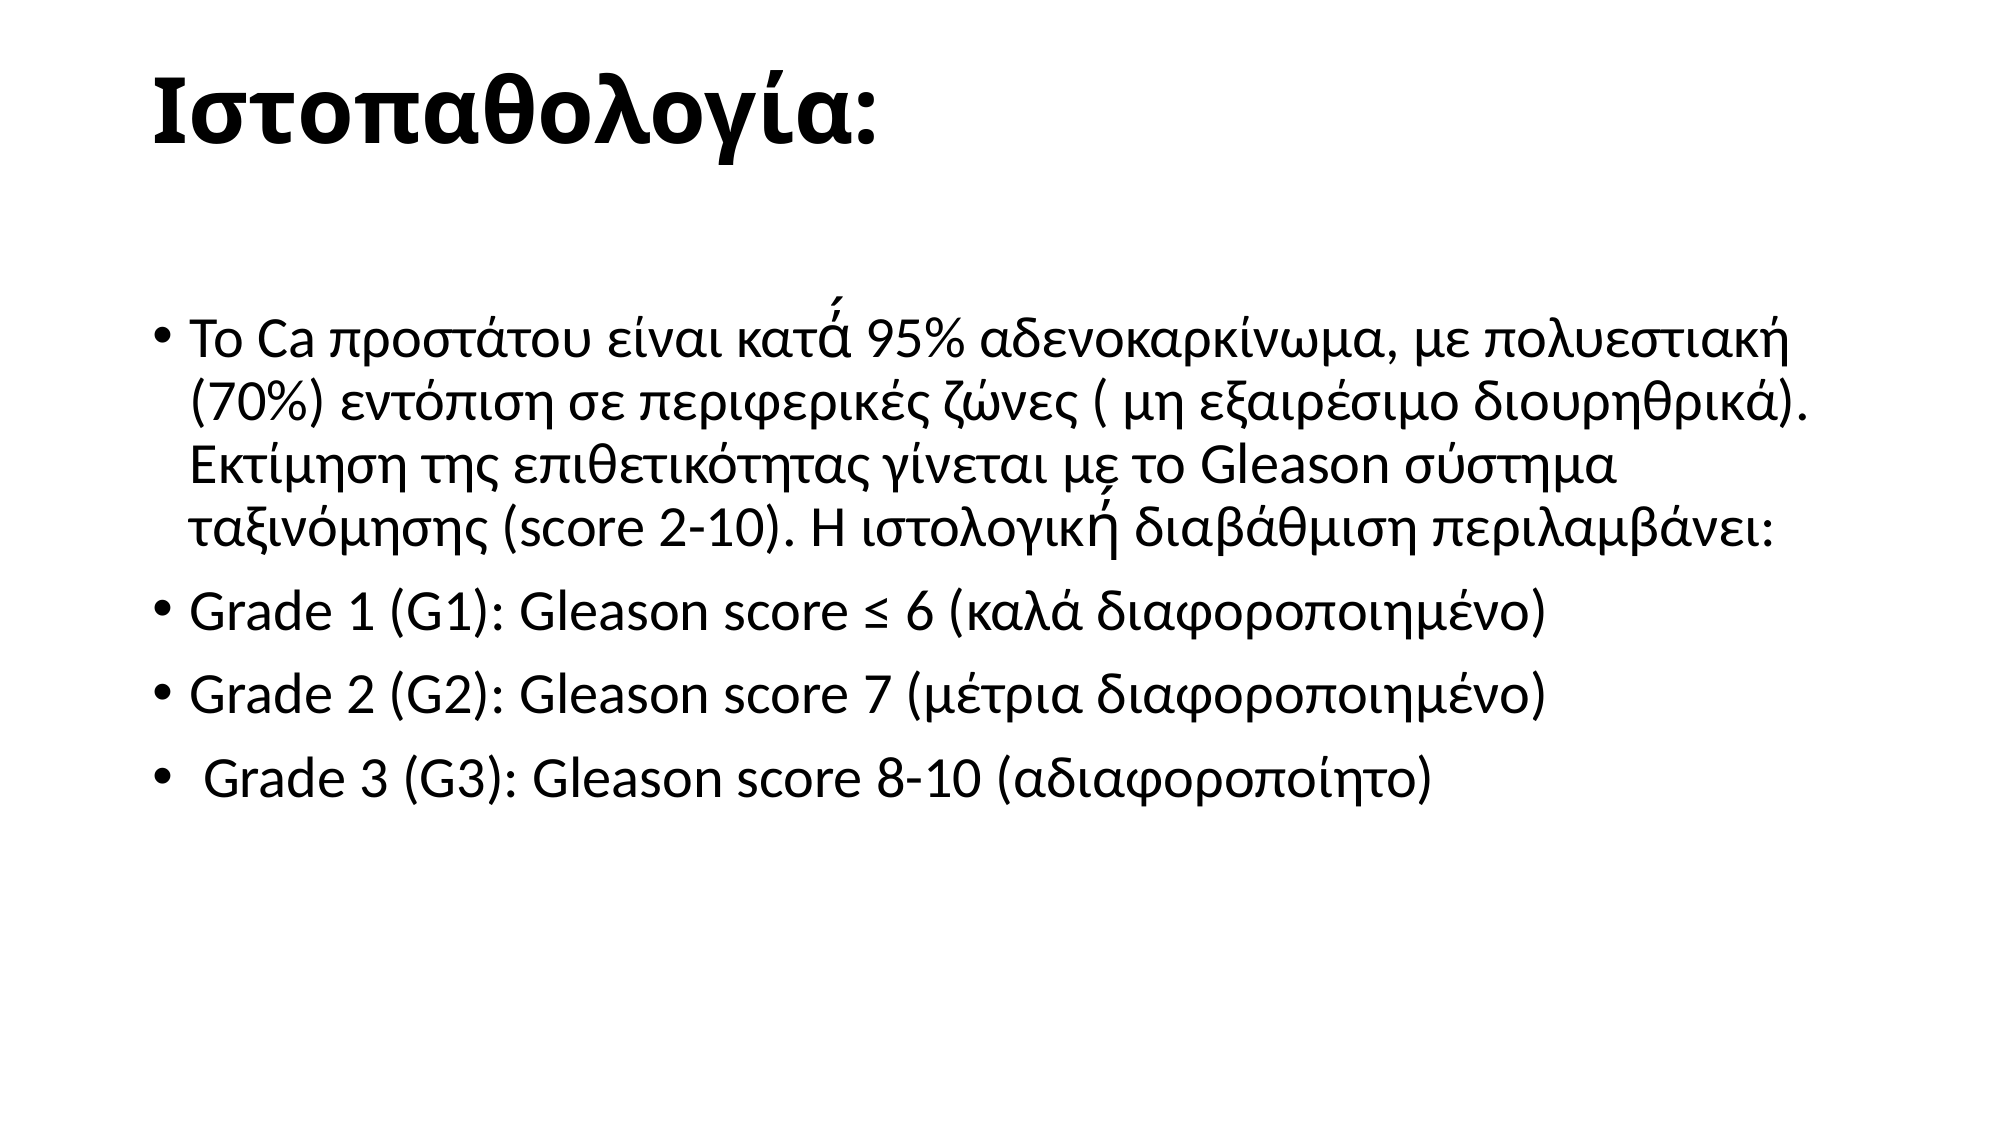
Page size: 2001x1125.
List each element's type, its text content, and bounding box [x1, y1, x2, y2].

title Ιστοπαθολογία: [137, 59, 1863, 278]
list Το Ca προστάτου είναι κατά́ 95% αδενοκαρκίνωμα, με πολυεστιακή (70%) εντόπιση σε περιφερικές ζώνες ( μη εξαιρέσιμο διουρηθρικά). Εκτίμηση της επιθετικότητας γίνεται με το Gleason σύστημα ταξινόμησης (score 2-10). Η ιστολογική́ διαβάθμιση περιλαμβάνει: Grade 1 (G1): Gleason score ≤ 6 (καλά διαφοροποιημένο) Grade 2 (G2): Gleason score 7 (μέτρια διαφοροποιημένο) Grade 3 (G3): Gleason score 8-10 (αδιαφοροποίητο) [137, 299, 1863, 1014]
